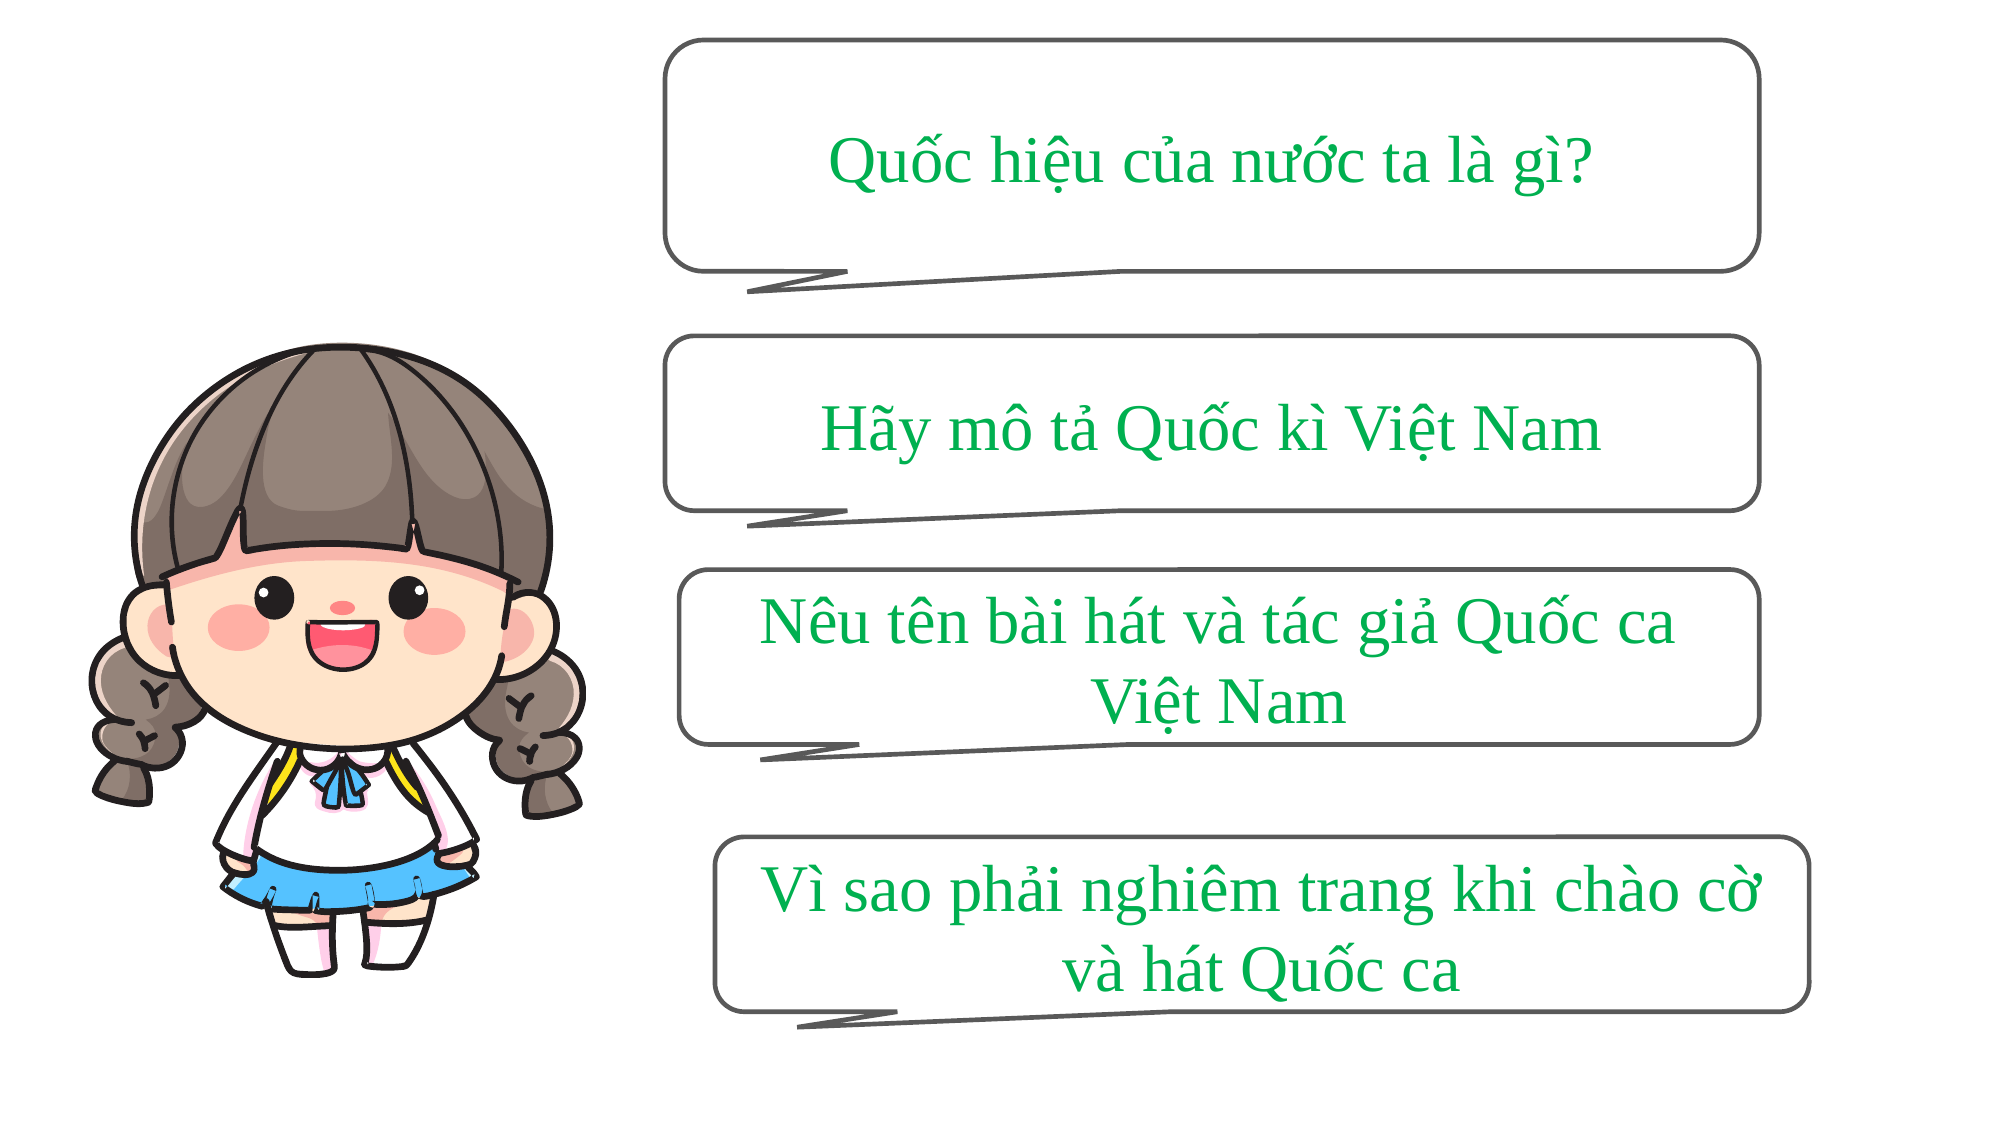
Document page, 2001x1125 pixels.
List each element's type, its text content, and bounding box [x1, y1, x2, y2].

text_box Quốc hiệu của nước ta là gì? [663, 38, 1761, 293]
picture [88, 342, 586, 978]
text_box Hãy mô tả Quốc kì Việt Nam [663, 334, 1761, 528]
text_box Vì sao phải nghiêm trang khi chào cờ và hát Quốc ca [713, 835, 1811, 1029]
text_box Nêu tên bài hát và tác giả Quốc ca Việt Nam [678, 568, 1761, 761]
